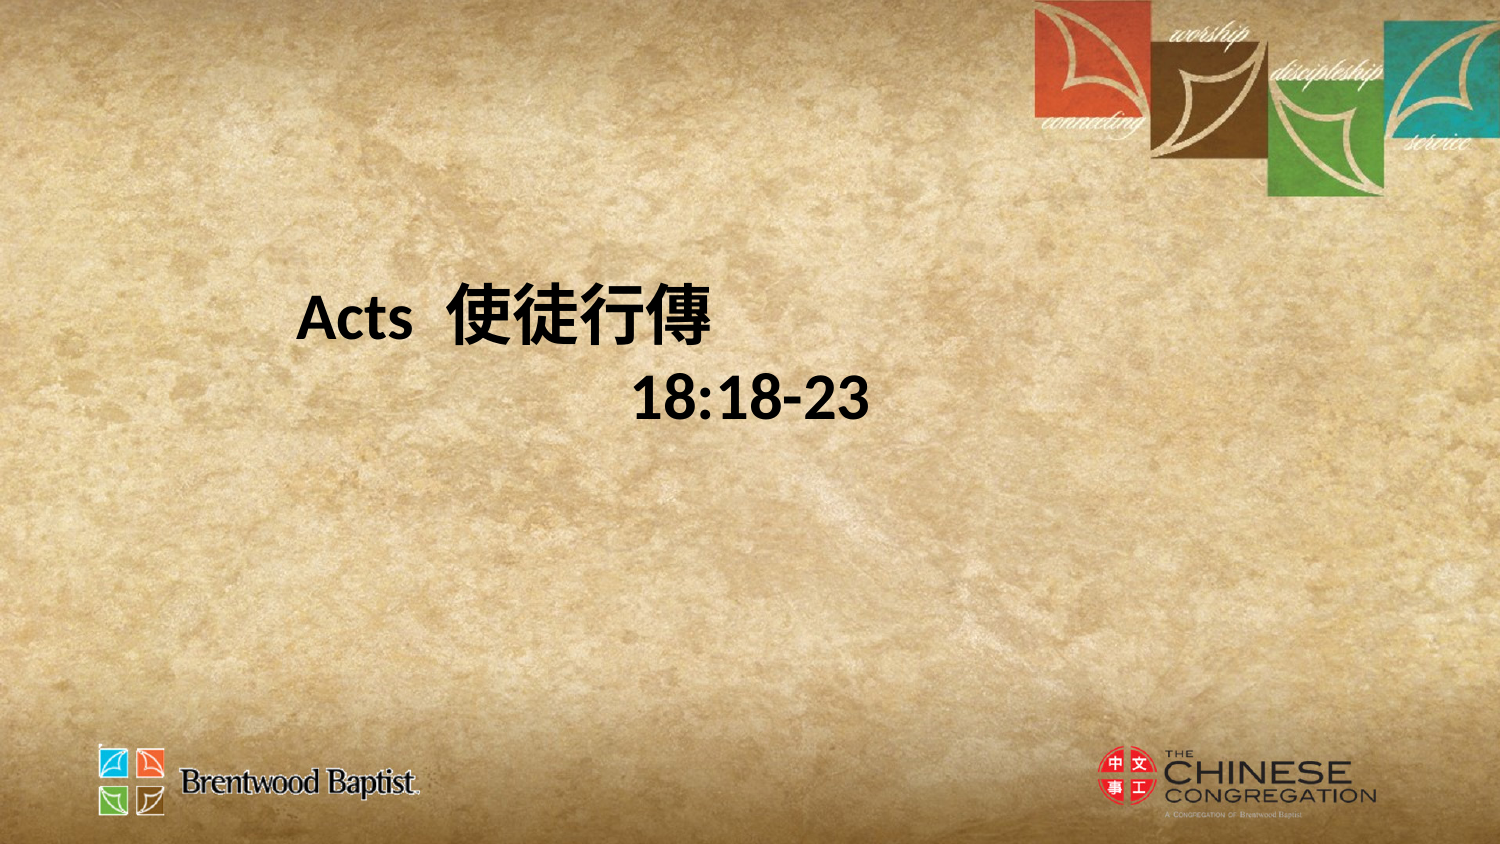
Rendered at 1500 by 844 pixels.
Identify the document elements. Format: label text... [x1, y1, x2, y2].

text_box Acts 使徒行傳 18:18-23 [281, 265, 1219, 441]
picture [0, 0, 1500, 844]
